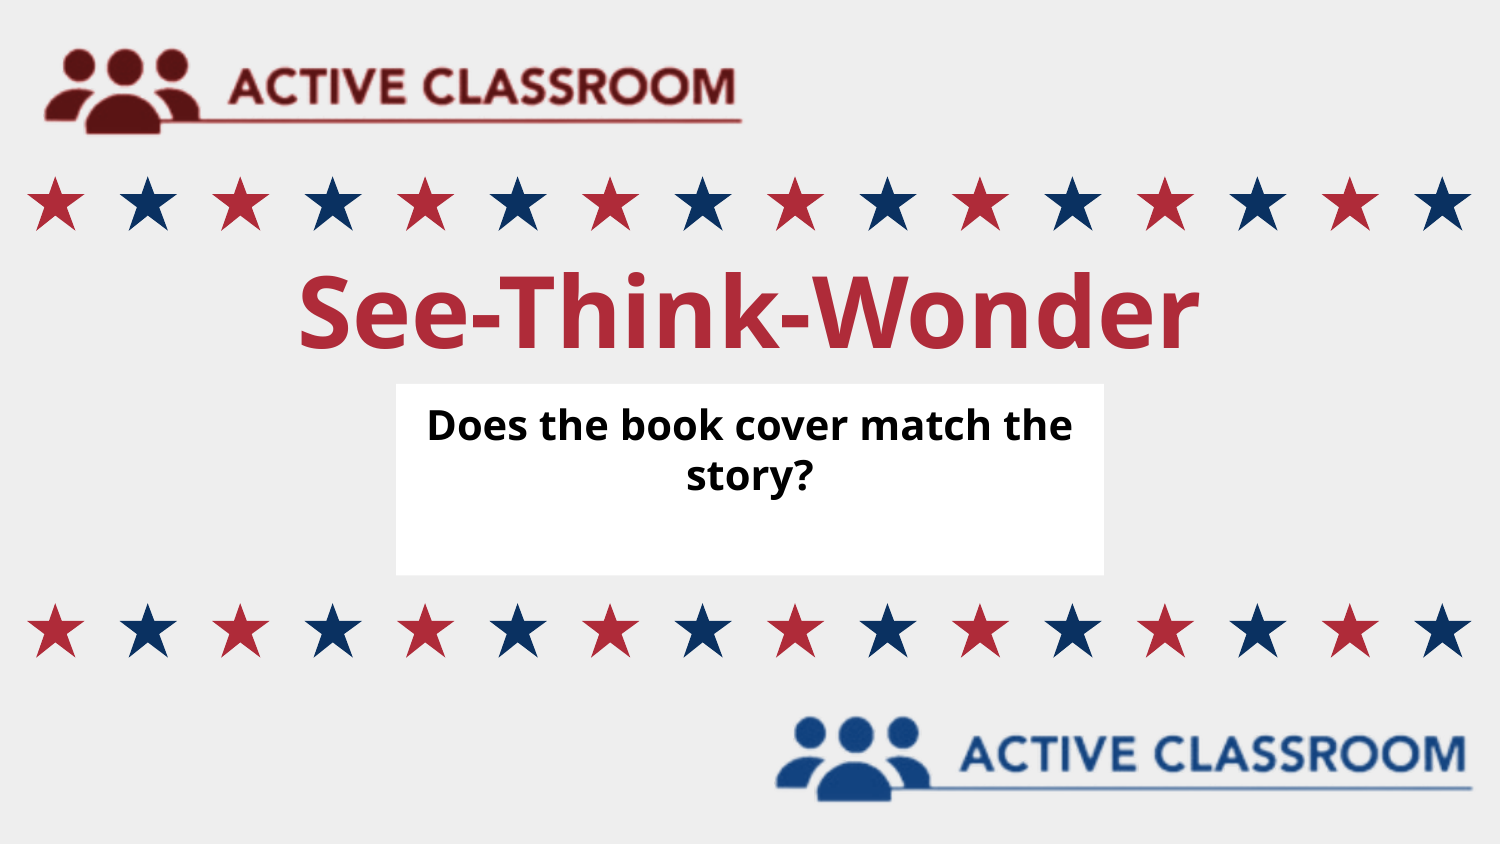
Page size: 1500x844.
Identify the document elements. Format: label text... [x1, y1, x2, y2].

picture [16, 10, 761, 163]
picture [747, 677, 1492, 830]
title See-Think-Wonder [0, 233, 1500, 412]
subtitle Does the book cover match the story? [396, 383, 1104, 576]
